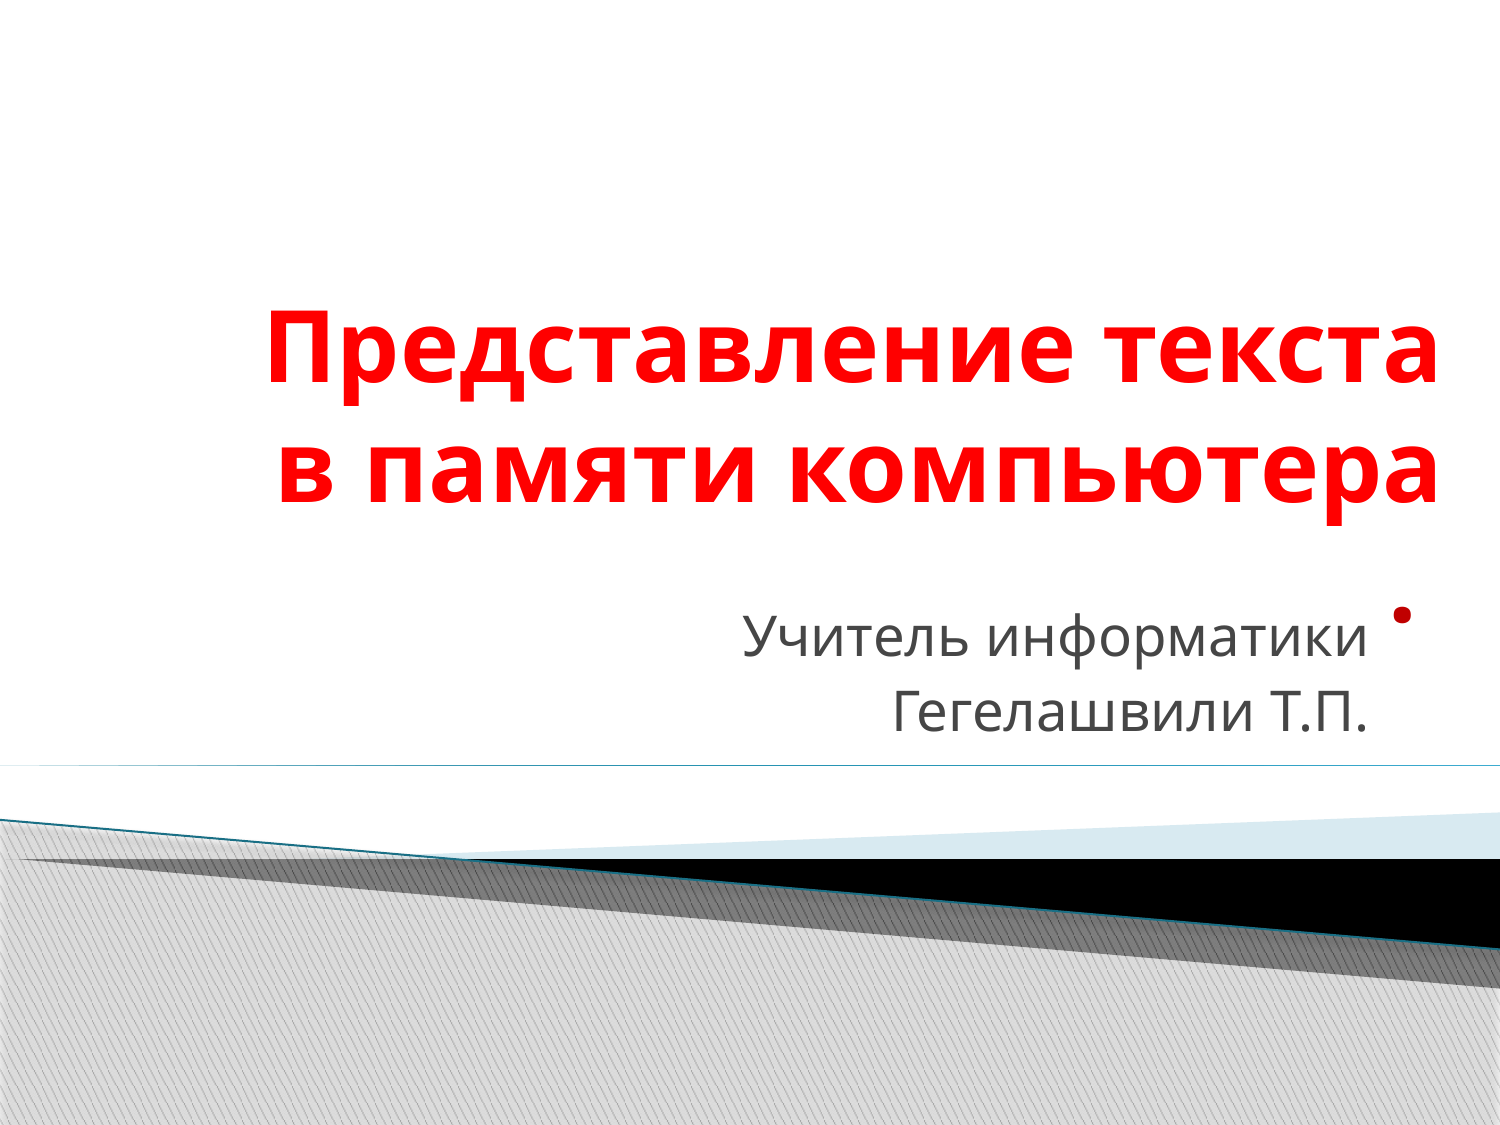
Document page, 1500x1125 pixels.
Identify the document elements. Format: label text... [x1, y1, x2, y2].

subtitle Учитель информатики Гегелашвили Т.П. [112, 592, 1388, 790]
title Представление текста в памяти компьютера . [183, 255, 1458, 650]
picture [5, 859, 1500, 989]
